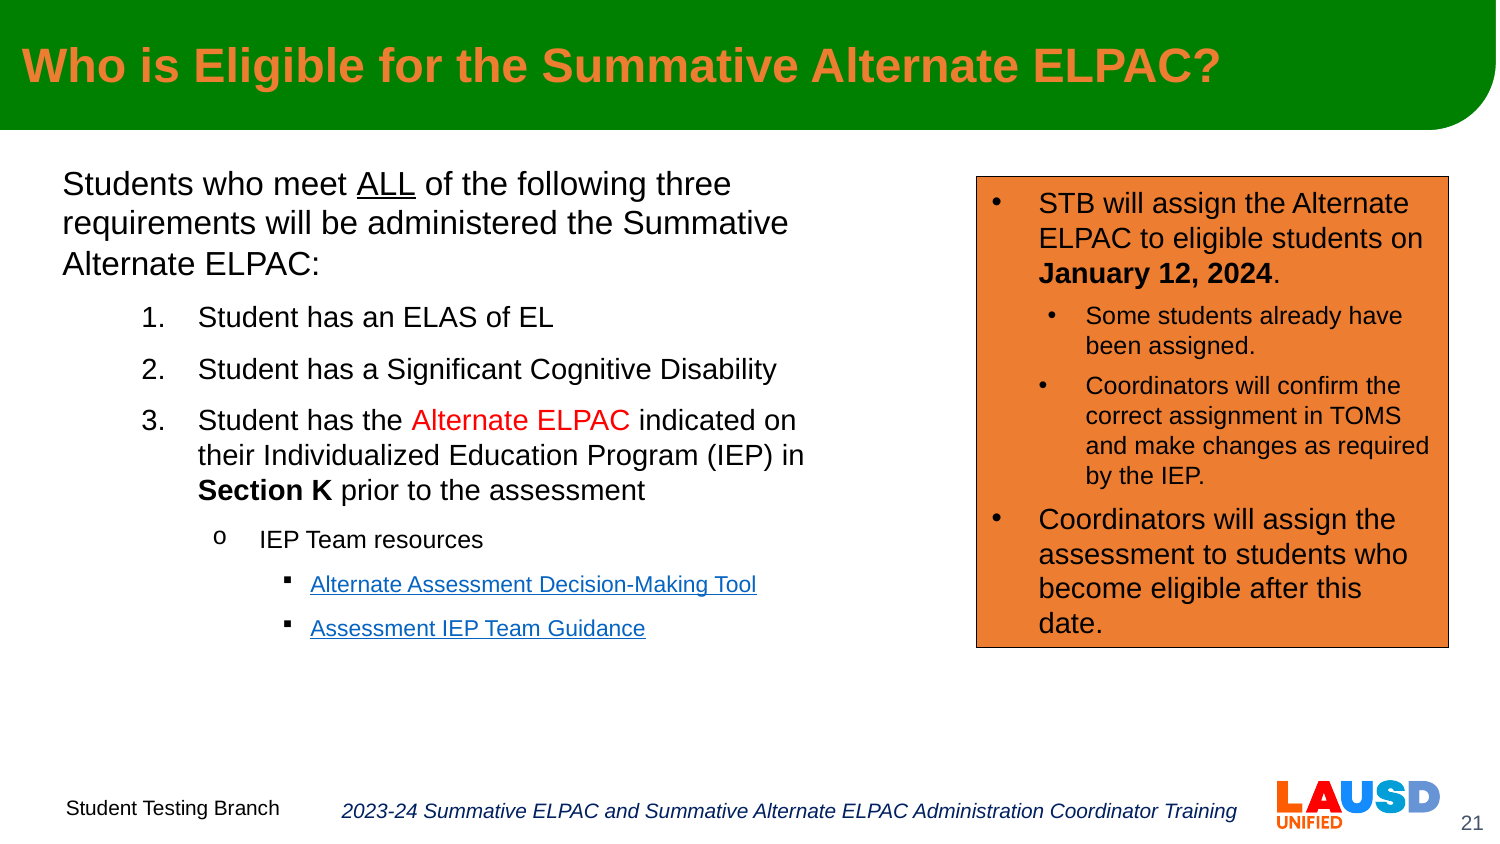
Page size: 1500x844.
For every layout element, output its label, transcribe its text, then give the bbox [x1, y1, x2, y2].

title Who is Eligible for the Summative Alternate ELPAC? [6, 0, 1467, 127]
text_box STB will assign the Alternate ELPAC to eligible students on January 12, 2024. Some students already have been assigned. Coordinators will confirm the correct assignment in TOMS and make changes as required by the IEP. Coordinators will assign the assessment to students who become eligible after this date. [976, 176, 1449, 648]
picture [1277, 780, 1440, 829]
footer 2023-24 Summative ELPAC and Summative Alternate ELPAC Administration Coordinator Training [326, 790, 1273, 831]
list Students who meet ALL of the following three requirements will be administered the Summative Alternate ELPAC: Student has an ELAS of EL Student has a Significant Cognitive Disability Student has the Alternate ELPAC indicated on their Individualized Education Program (IEP) in Section K prior to the assessment IEP Team resources Alternate Assessment Decision-Making Tool Assessment IEP Team Guidance [51, 156, 839, 775]
